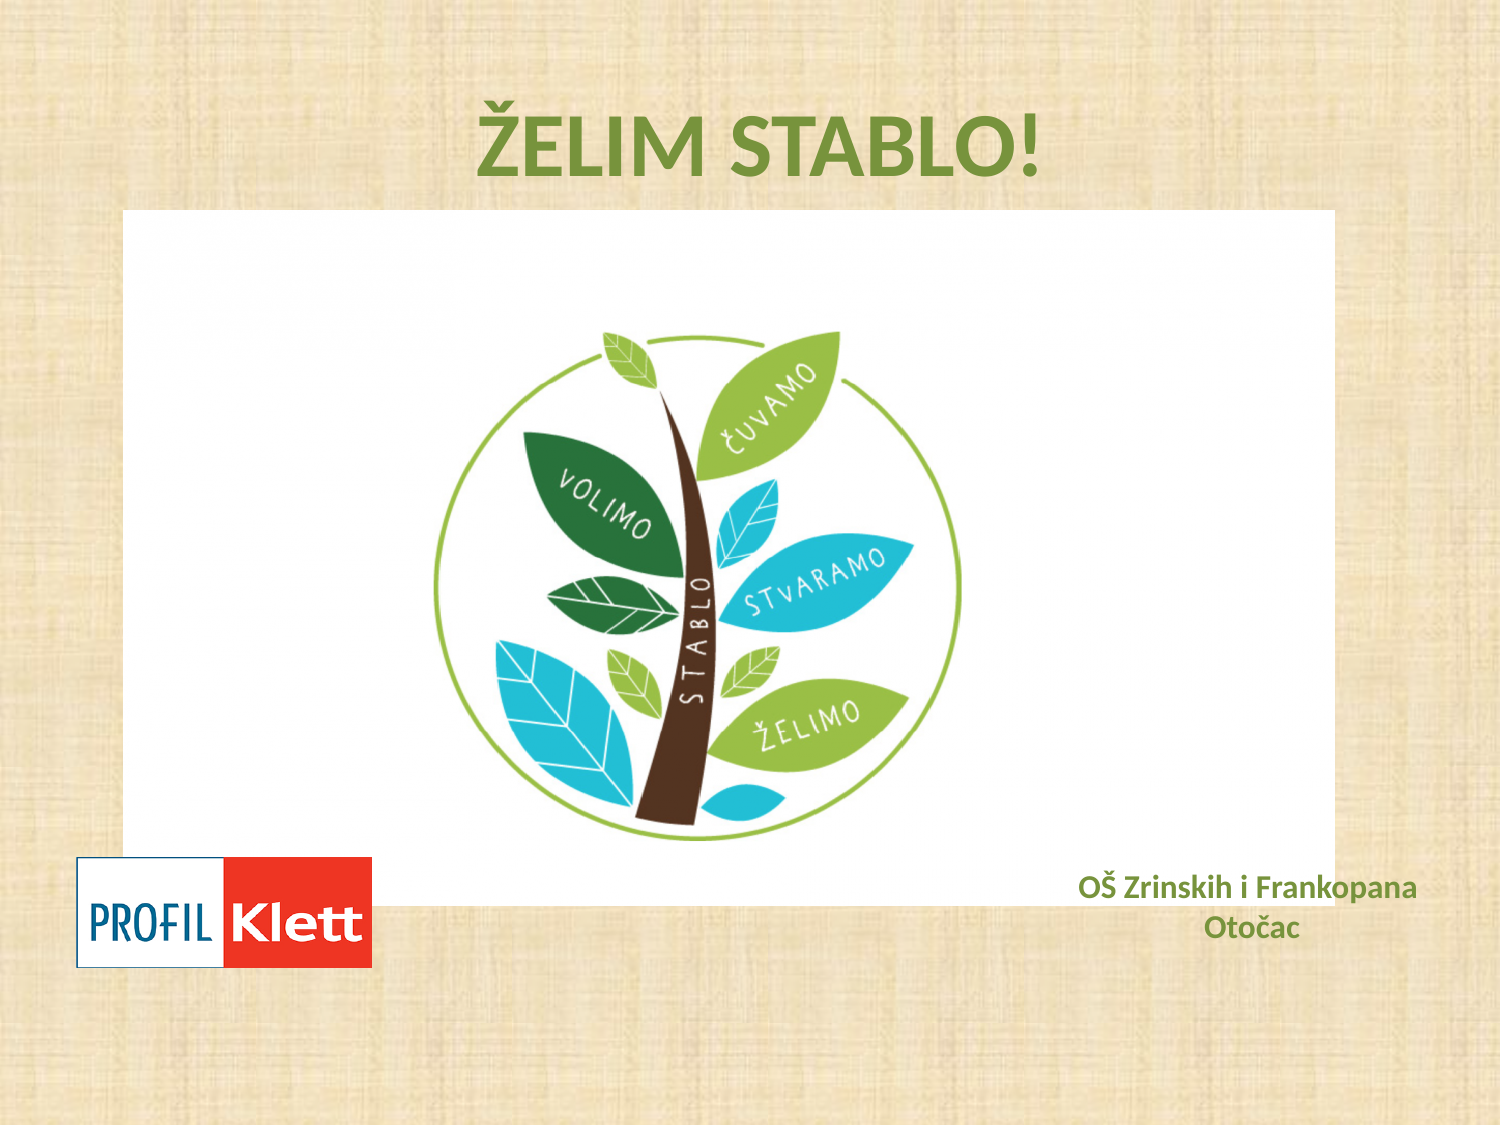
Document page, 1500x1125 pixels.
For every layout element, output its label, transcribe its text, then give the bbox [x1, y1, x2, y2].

title ŽELIM STABLO! [123, 19, 1399, 261]
picture [76, 209, 1335, 968]
text_box OŠ Zrinskih i Frankopana Otočac [1045, 857, 1459, 953]
